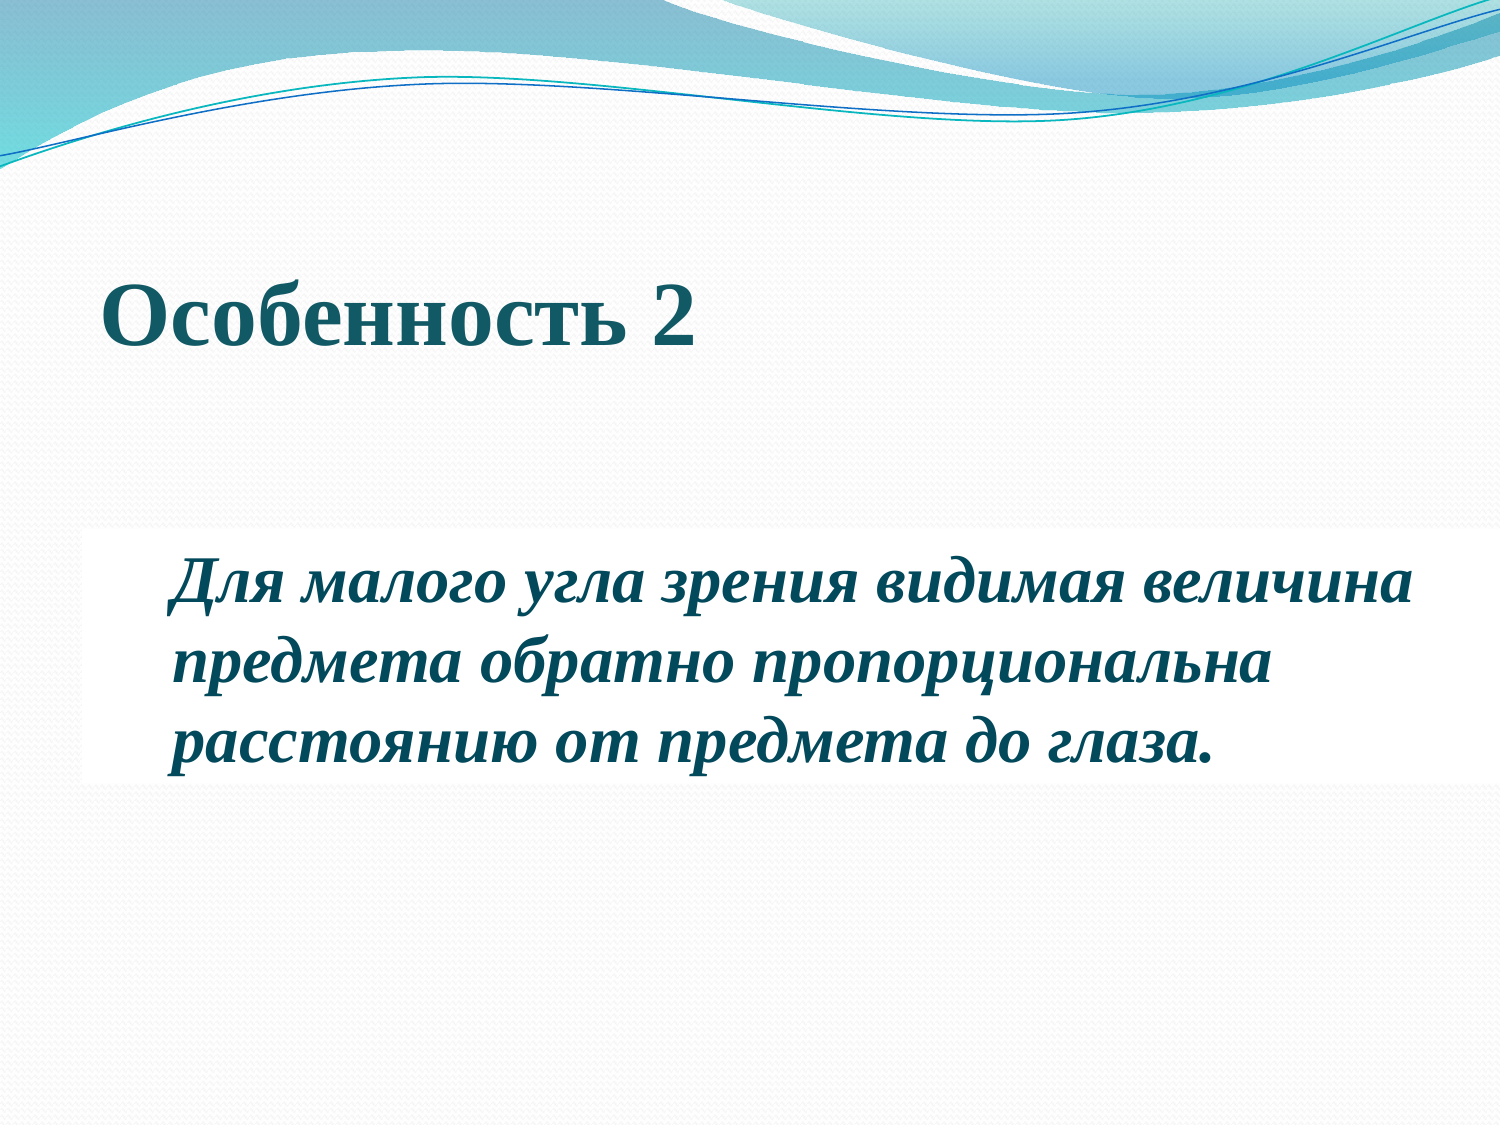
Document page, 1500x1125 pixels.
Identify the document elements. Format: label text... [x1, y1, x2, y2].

text_box Особенность 2 [84, 246, 713, 371]
text_box Для малого угла зрения видимая величина предмета обратно пропорциональна расстоянию от предмета до глаза. [82, 528, 1500, 784]
